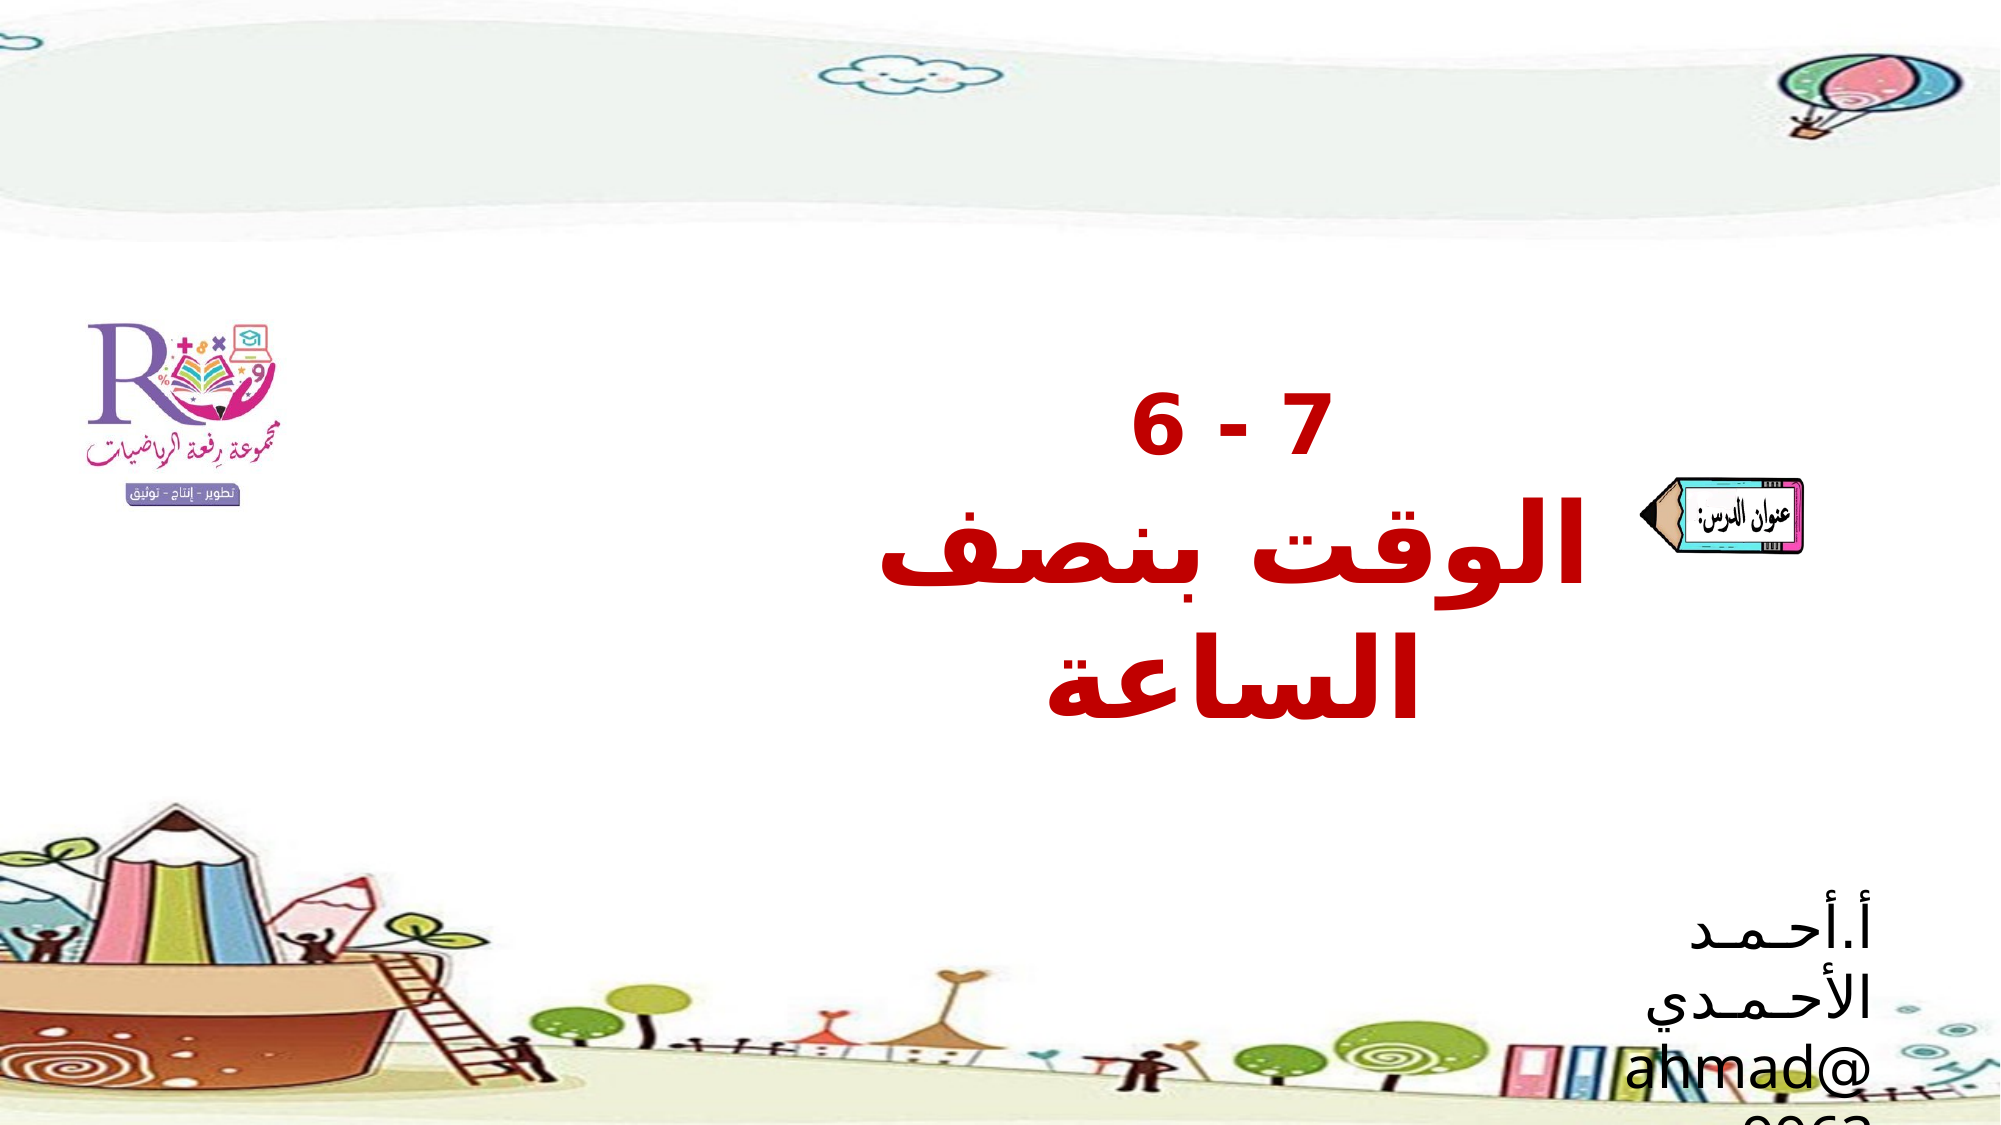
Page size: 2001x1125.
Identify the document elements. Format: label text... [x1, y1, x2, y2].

text_box 7 - 6 الوقت بنصف الساعة [833, 363, 1634, 749]
text_box أ.أحـمـد الأحـمـدي @ahmad9963 [1584, 883, 1889, 1125]
picture [0, 0, 2001, 1125]
